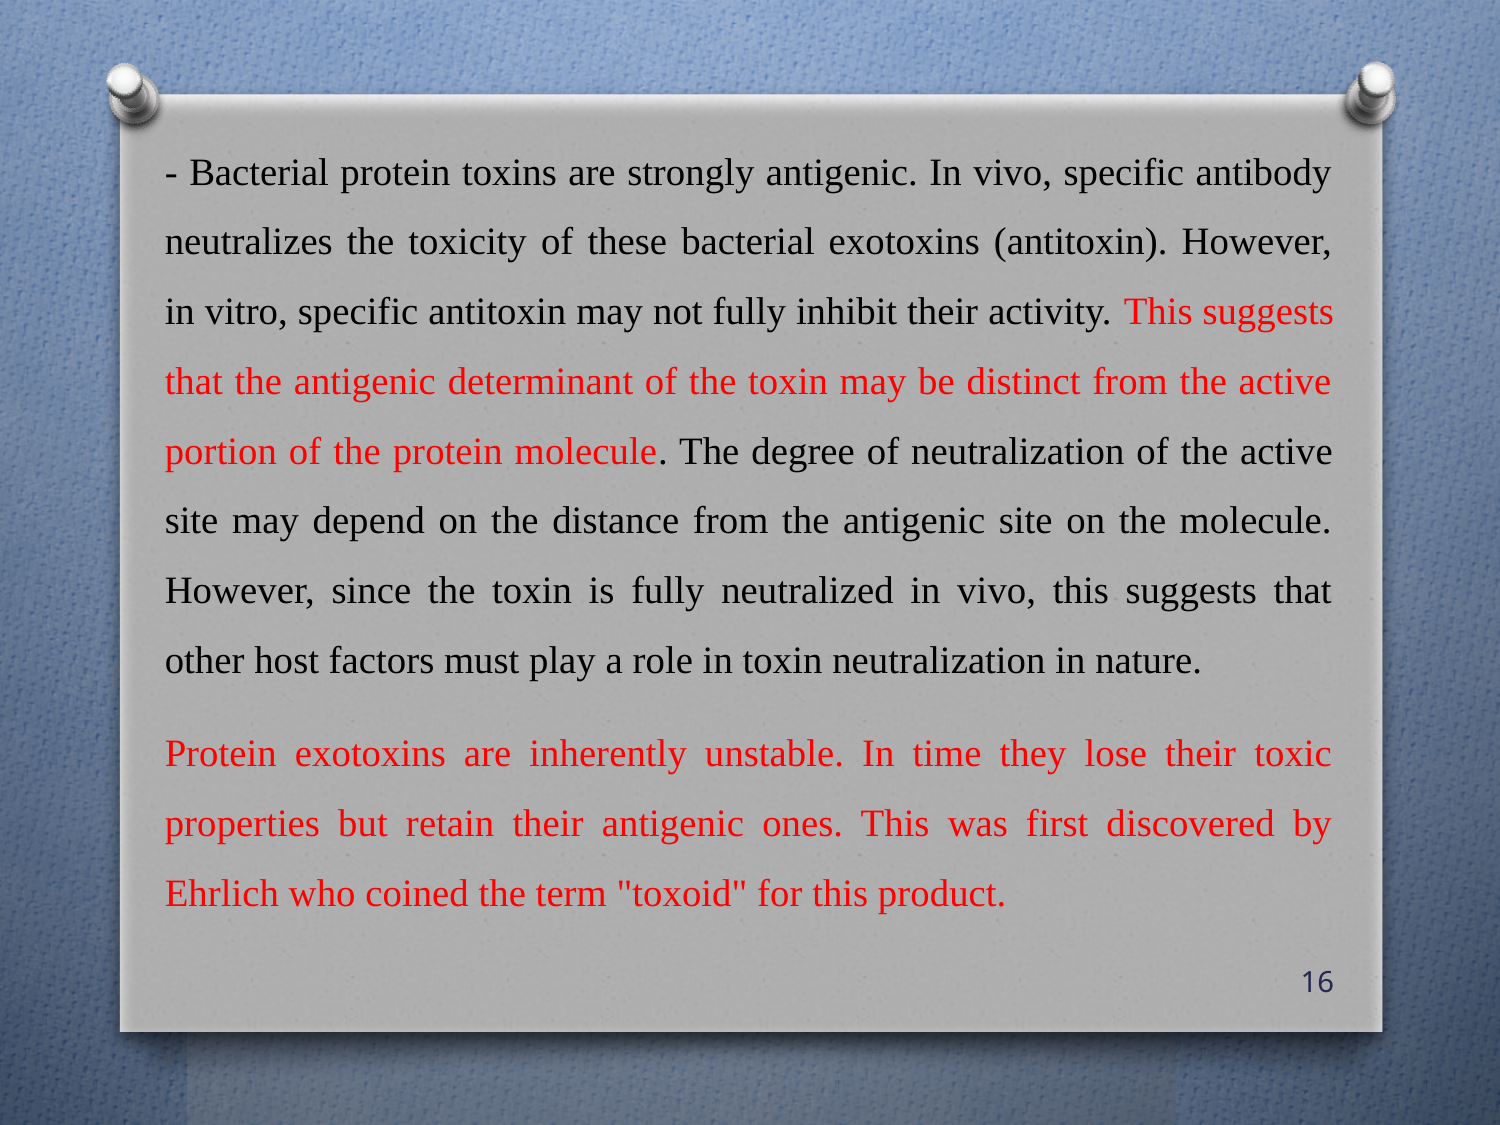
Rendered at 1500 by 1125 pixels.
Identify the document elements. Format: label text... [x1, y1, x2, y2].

picture [75, 29, 198, 148]
list - Bacterial protein toxins are strongly antigenic. In vivo, specific antibody neutralizes the toxicity of these bacterial exotoxins (antitoxin). However, in vitro, specific antitoxin may not fully inhibit their activity. This suggests that the antigenic determinant of the toxin may be distinct from the active portion of the protein molecule. The degree of neutralization of the active site may depend on the distance from the antigenic site on the molecule. However, since the toxin is fully neutralized in vivo, this suggests that other host factors must play a role in toxin neutralization in nature. Protein exotoxins are inherently unstable. In time they lose their toxic properties but retain their antigenic ones. This was first discovered by Ehrlich who coined the term "toxoid" for this product. [149, 115, 1350, 975]
picture [1317, 35, 1439, 156]
slide_number 16 [1258, 952, 1350, 1013]
